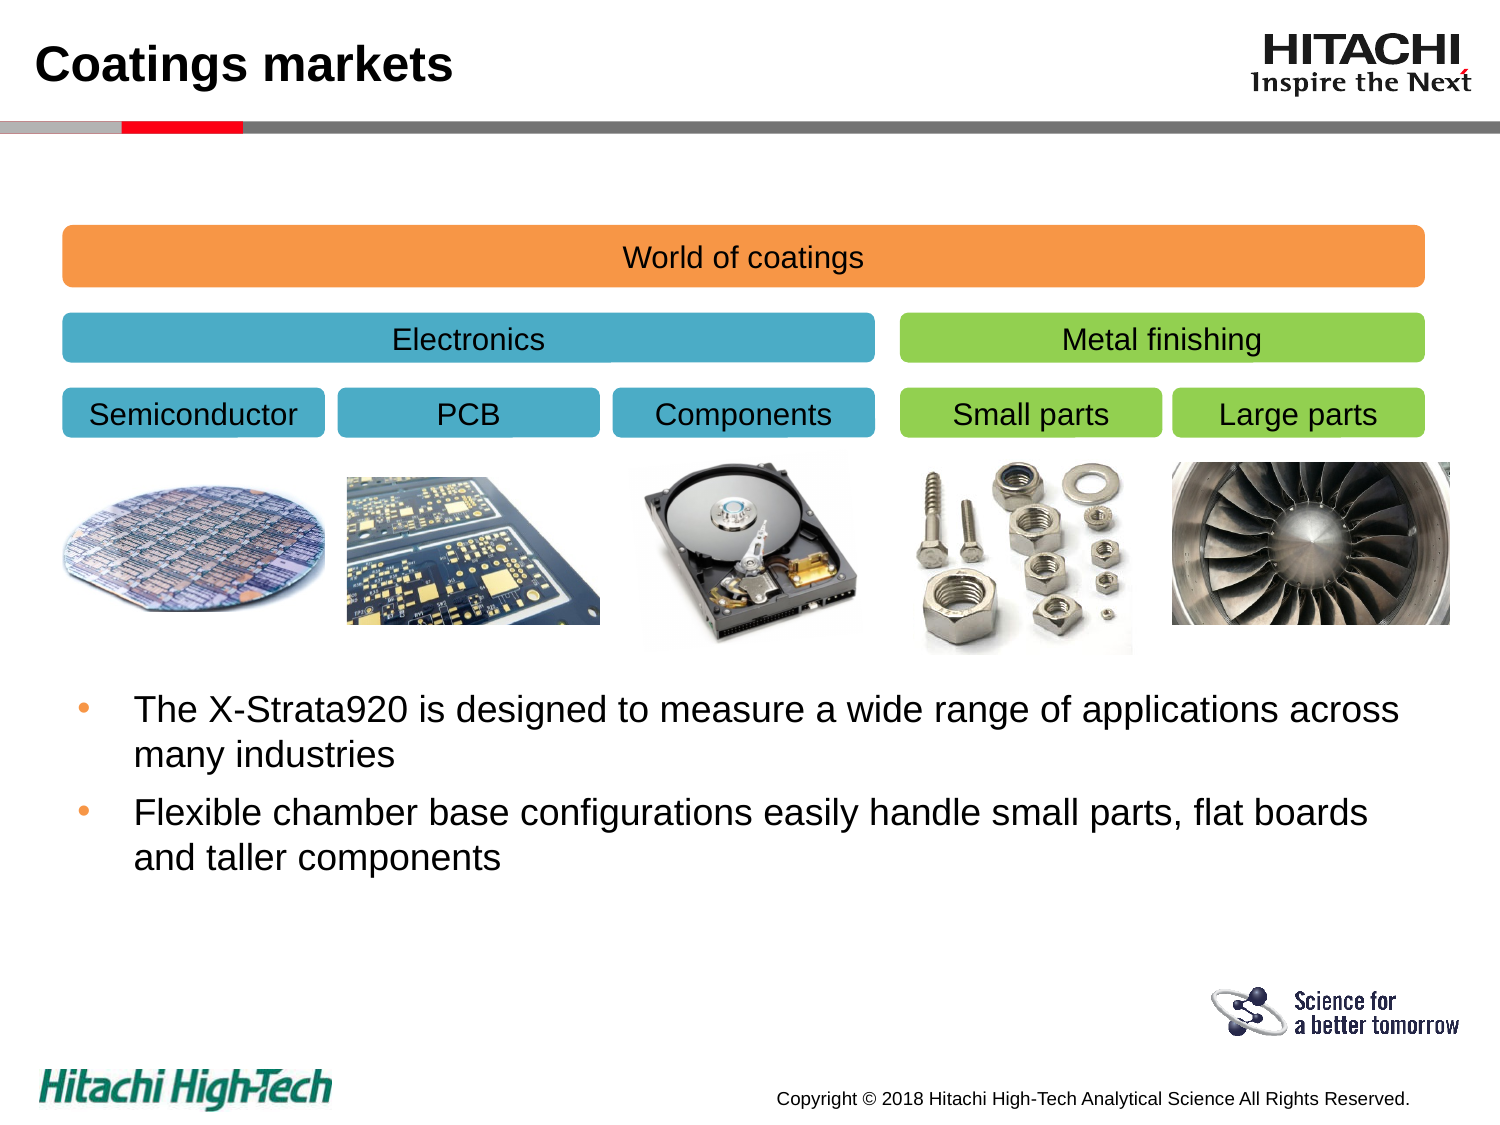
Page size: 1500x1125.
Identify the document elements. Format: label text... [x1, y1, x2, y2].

text_box Semiconductor [62, 387, 325, 438]
picture [1211, 987, 1459, 1036]
title Coatings markets [19, 30, 475, 101]
text_box Metal finishing [899, 312, 1425, 363]
text_box Components [612, 387, 876, 438]
picture [39, 1069, 332, 1112]
picture [346, 477, 601, 626]
text_box World of coatings [62, 224, 1425, 288]
text_box The X-Strata920 is designed to measure a wide range of applications across many industries Flexible chamber base configurations easily handle small parts, flat boards and taller components [62, 677, 1450, 886]
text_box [899, 387, 1451, 655]
picture [629, 450, 862, 651]
picture [62, 484, 326, 613]
text_box PCB [337, 387, 601, 438]
text_box Electronics [62, 312, 875, 363]
